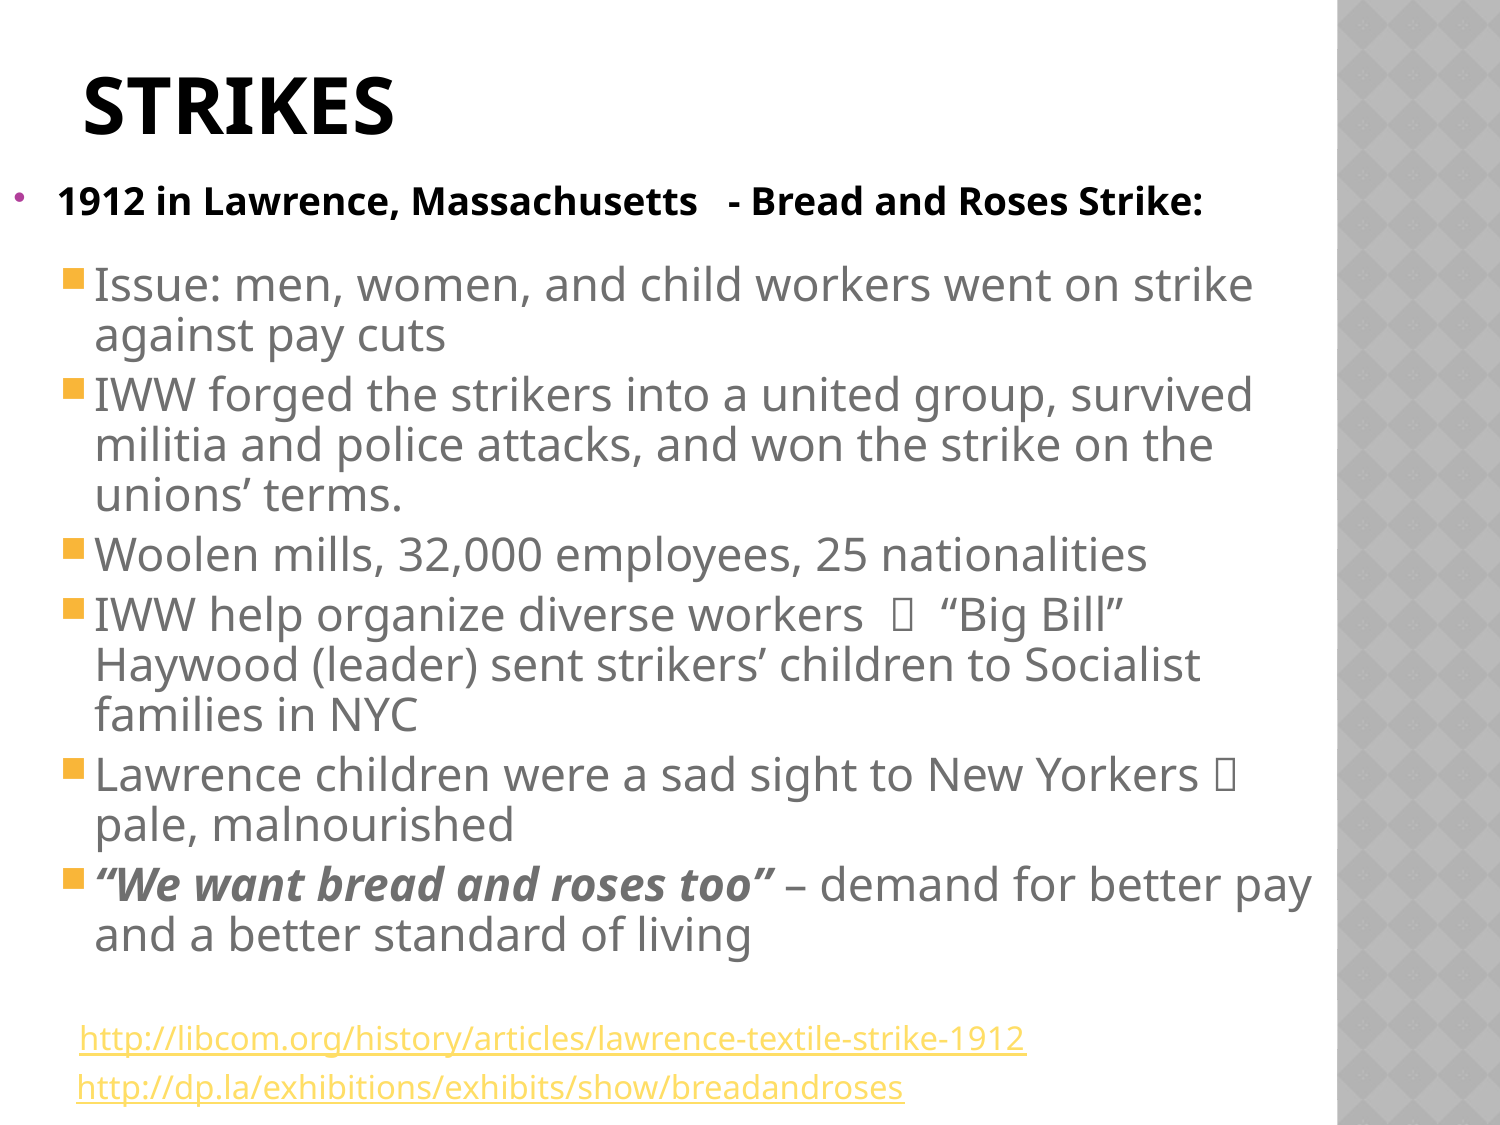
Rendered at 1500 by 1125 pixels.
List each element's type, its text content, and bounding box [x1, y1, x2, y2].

list 1912 in Lawrence, Massachusetts - Bread and Roses Strike: Issue: men, women, and child workers went on strike against pay cuts IWW forged the strikers into a united group, survived militia and police attacks, and won the strike on the unions’ terms. Woolen mills, 32,000 employees, 25 nationalities IWW help organize diverse workers  “Big Bill” Haywood (leader) sent strikers’ children to Socialist families in NYC Lawrence children were a sad sight to New Yorkers  pale, malnourished “We want bread and roses too” – demand for better pay and a better standard of living http://libcom.org/history/articles/lawrence-textile-strike-1912 http://dp.la/exhibitions/exhibits/show/breadandroses [0, 174, 1338, 1125]
title strikes [75, 52, 1263, 150]
